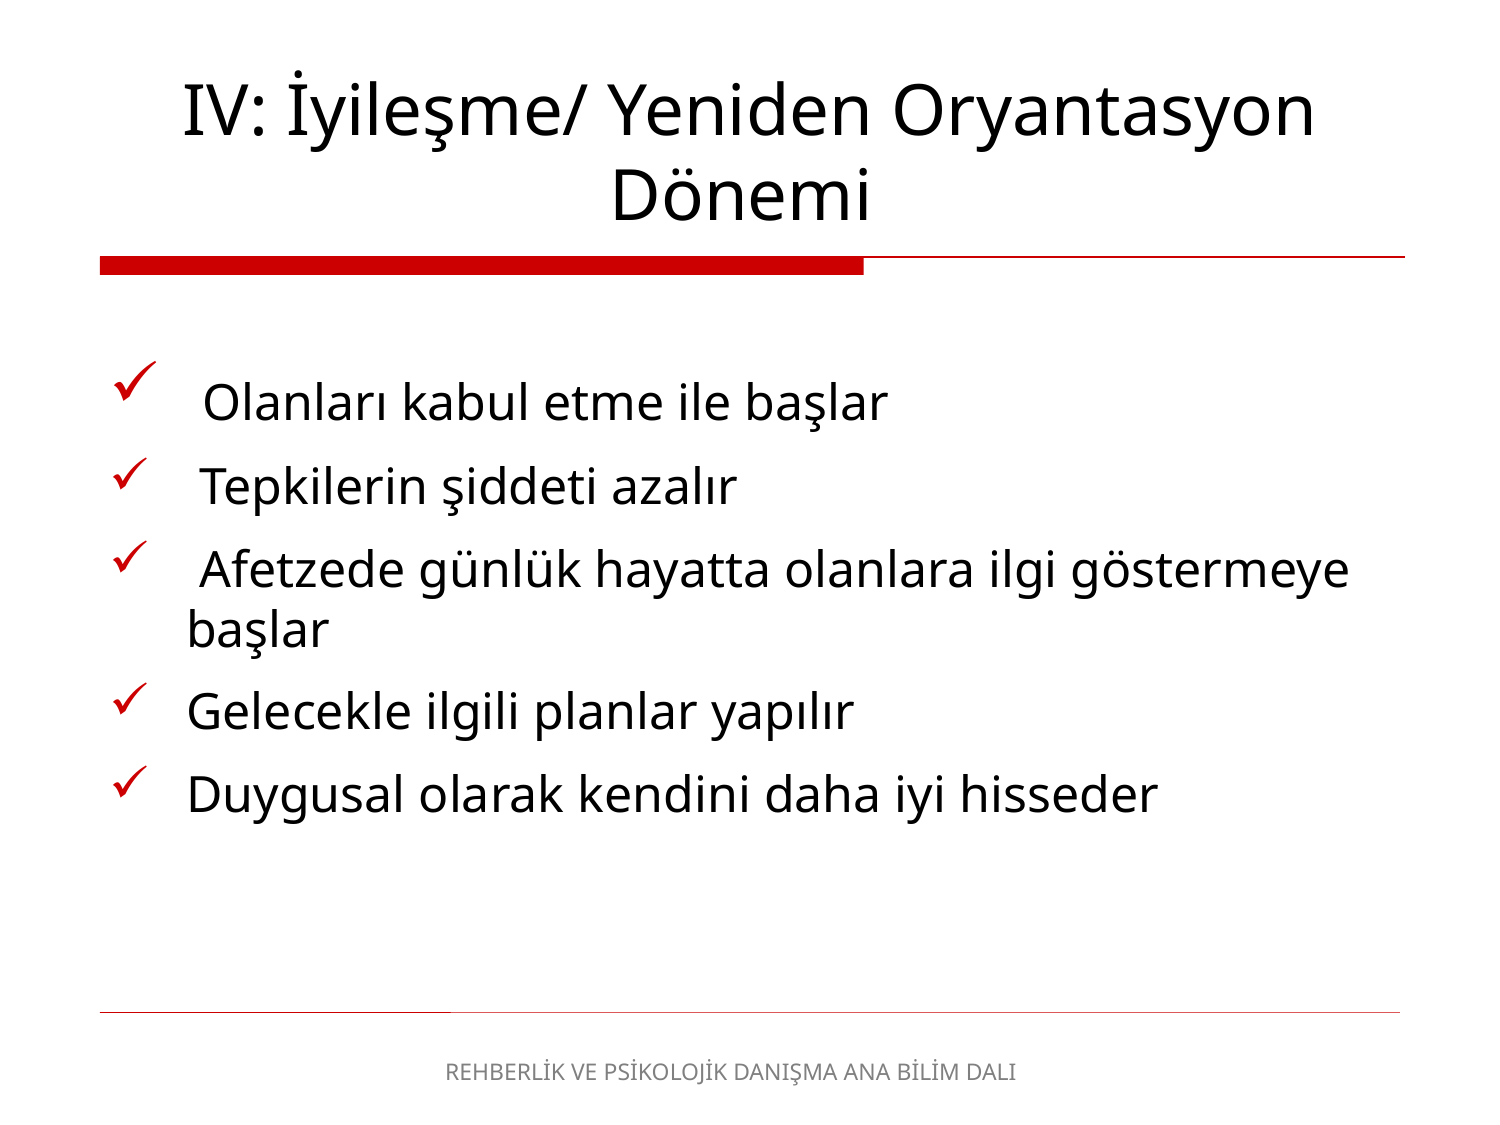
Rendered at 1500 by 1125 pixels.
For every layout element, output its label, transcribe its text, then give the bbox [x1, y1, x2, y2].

footer REHBERLİK VE PSİKOLOJİK DANIŞMA ANA BİLİM DALI [262, 1050, 1200, 1103]
list Olanları kabul etme ile başlar Tepkilerin şiddeti azalır Afetzede günlük hayatta olanlara ilgi göstermeye başlar Gelecekle ilgili planlar yapılır Duygusal olarak kendini daha iyi hisseder [94, 350, 1406, 988]
title IV: İyileşme/ Yeniden Oryantasyon Dönemi [94, 50, 1407, 250]
